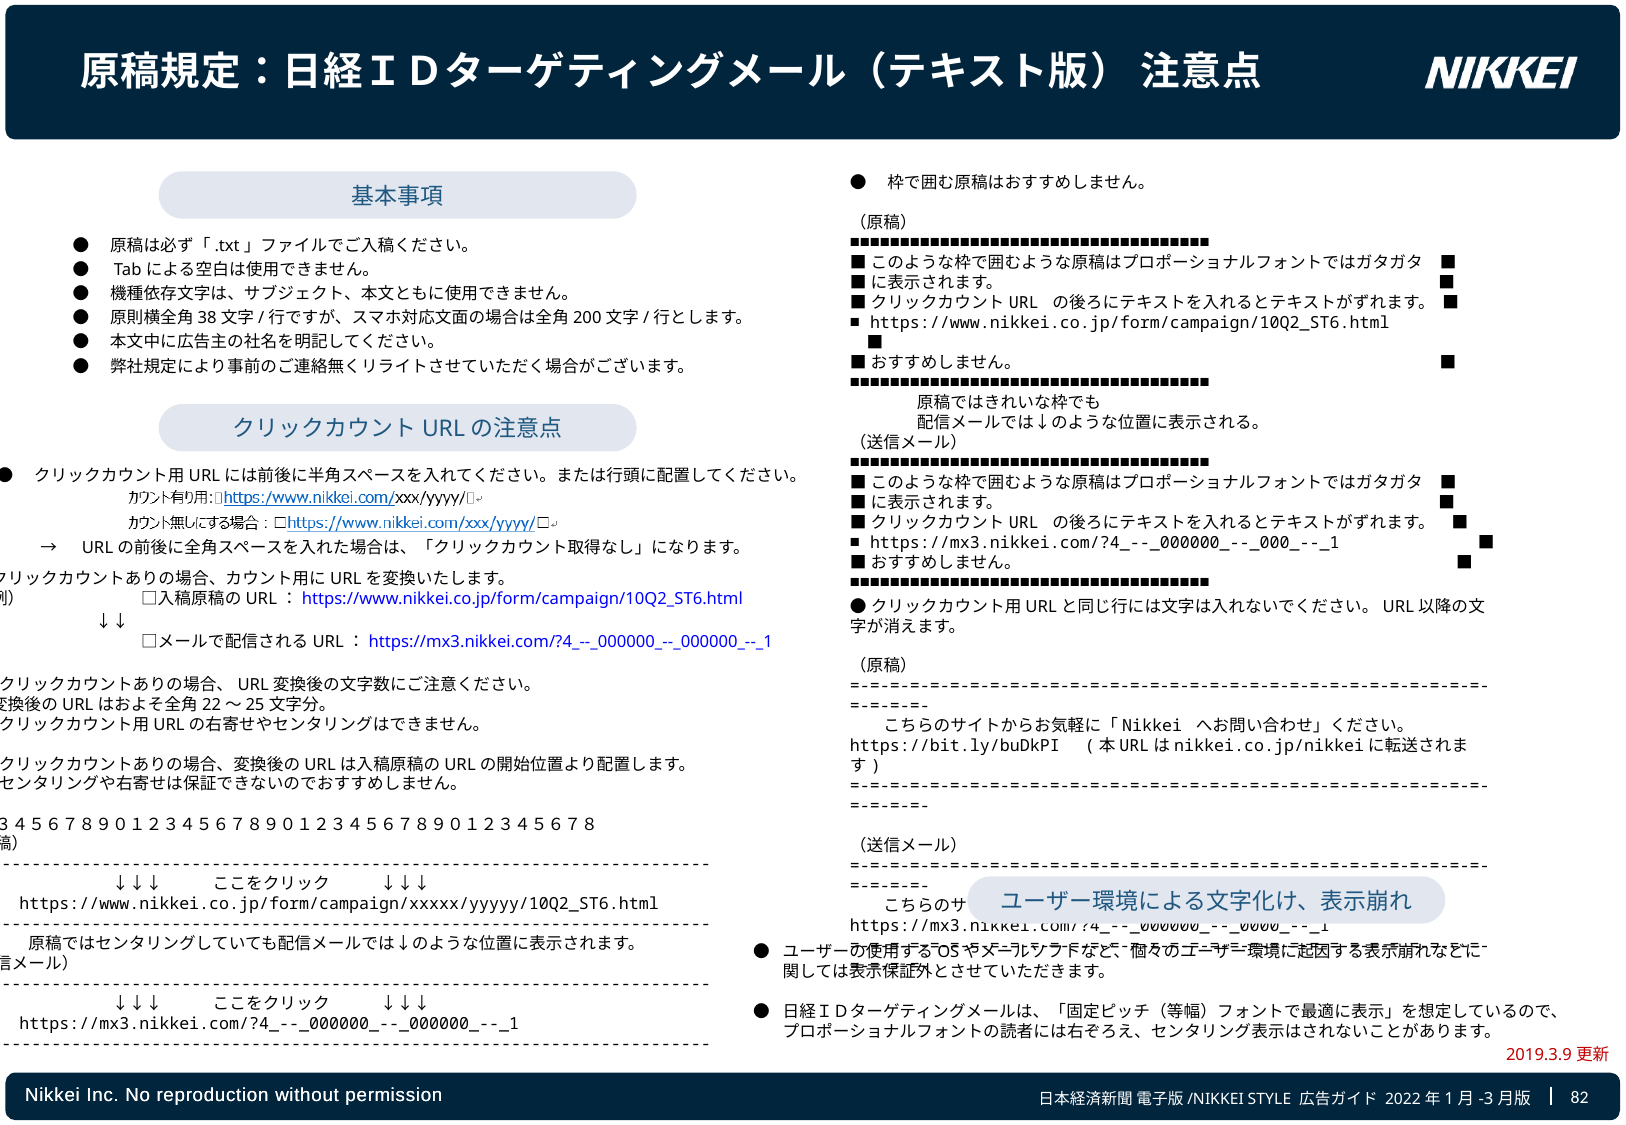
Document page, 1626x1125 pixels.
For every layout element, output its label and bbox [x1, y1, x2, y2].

text_box [158, 171, 637, 219]
text_box [0, 164, 1625, 1071]
text_box [57, 227, 789, 383]
text_box [158, 404, 637, 452]
title [65, 38, 1362, 114]
picture [1414, 35, 1584, 105]
picture [126, 487, 559, 532]
text_box [0, 456, 825, 492]
